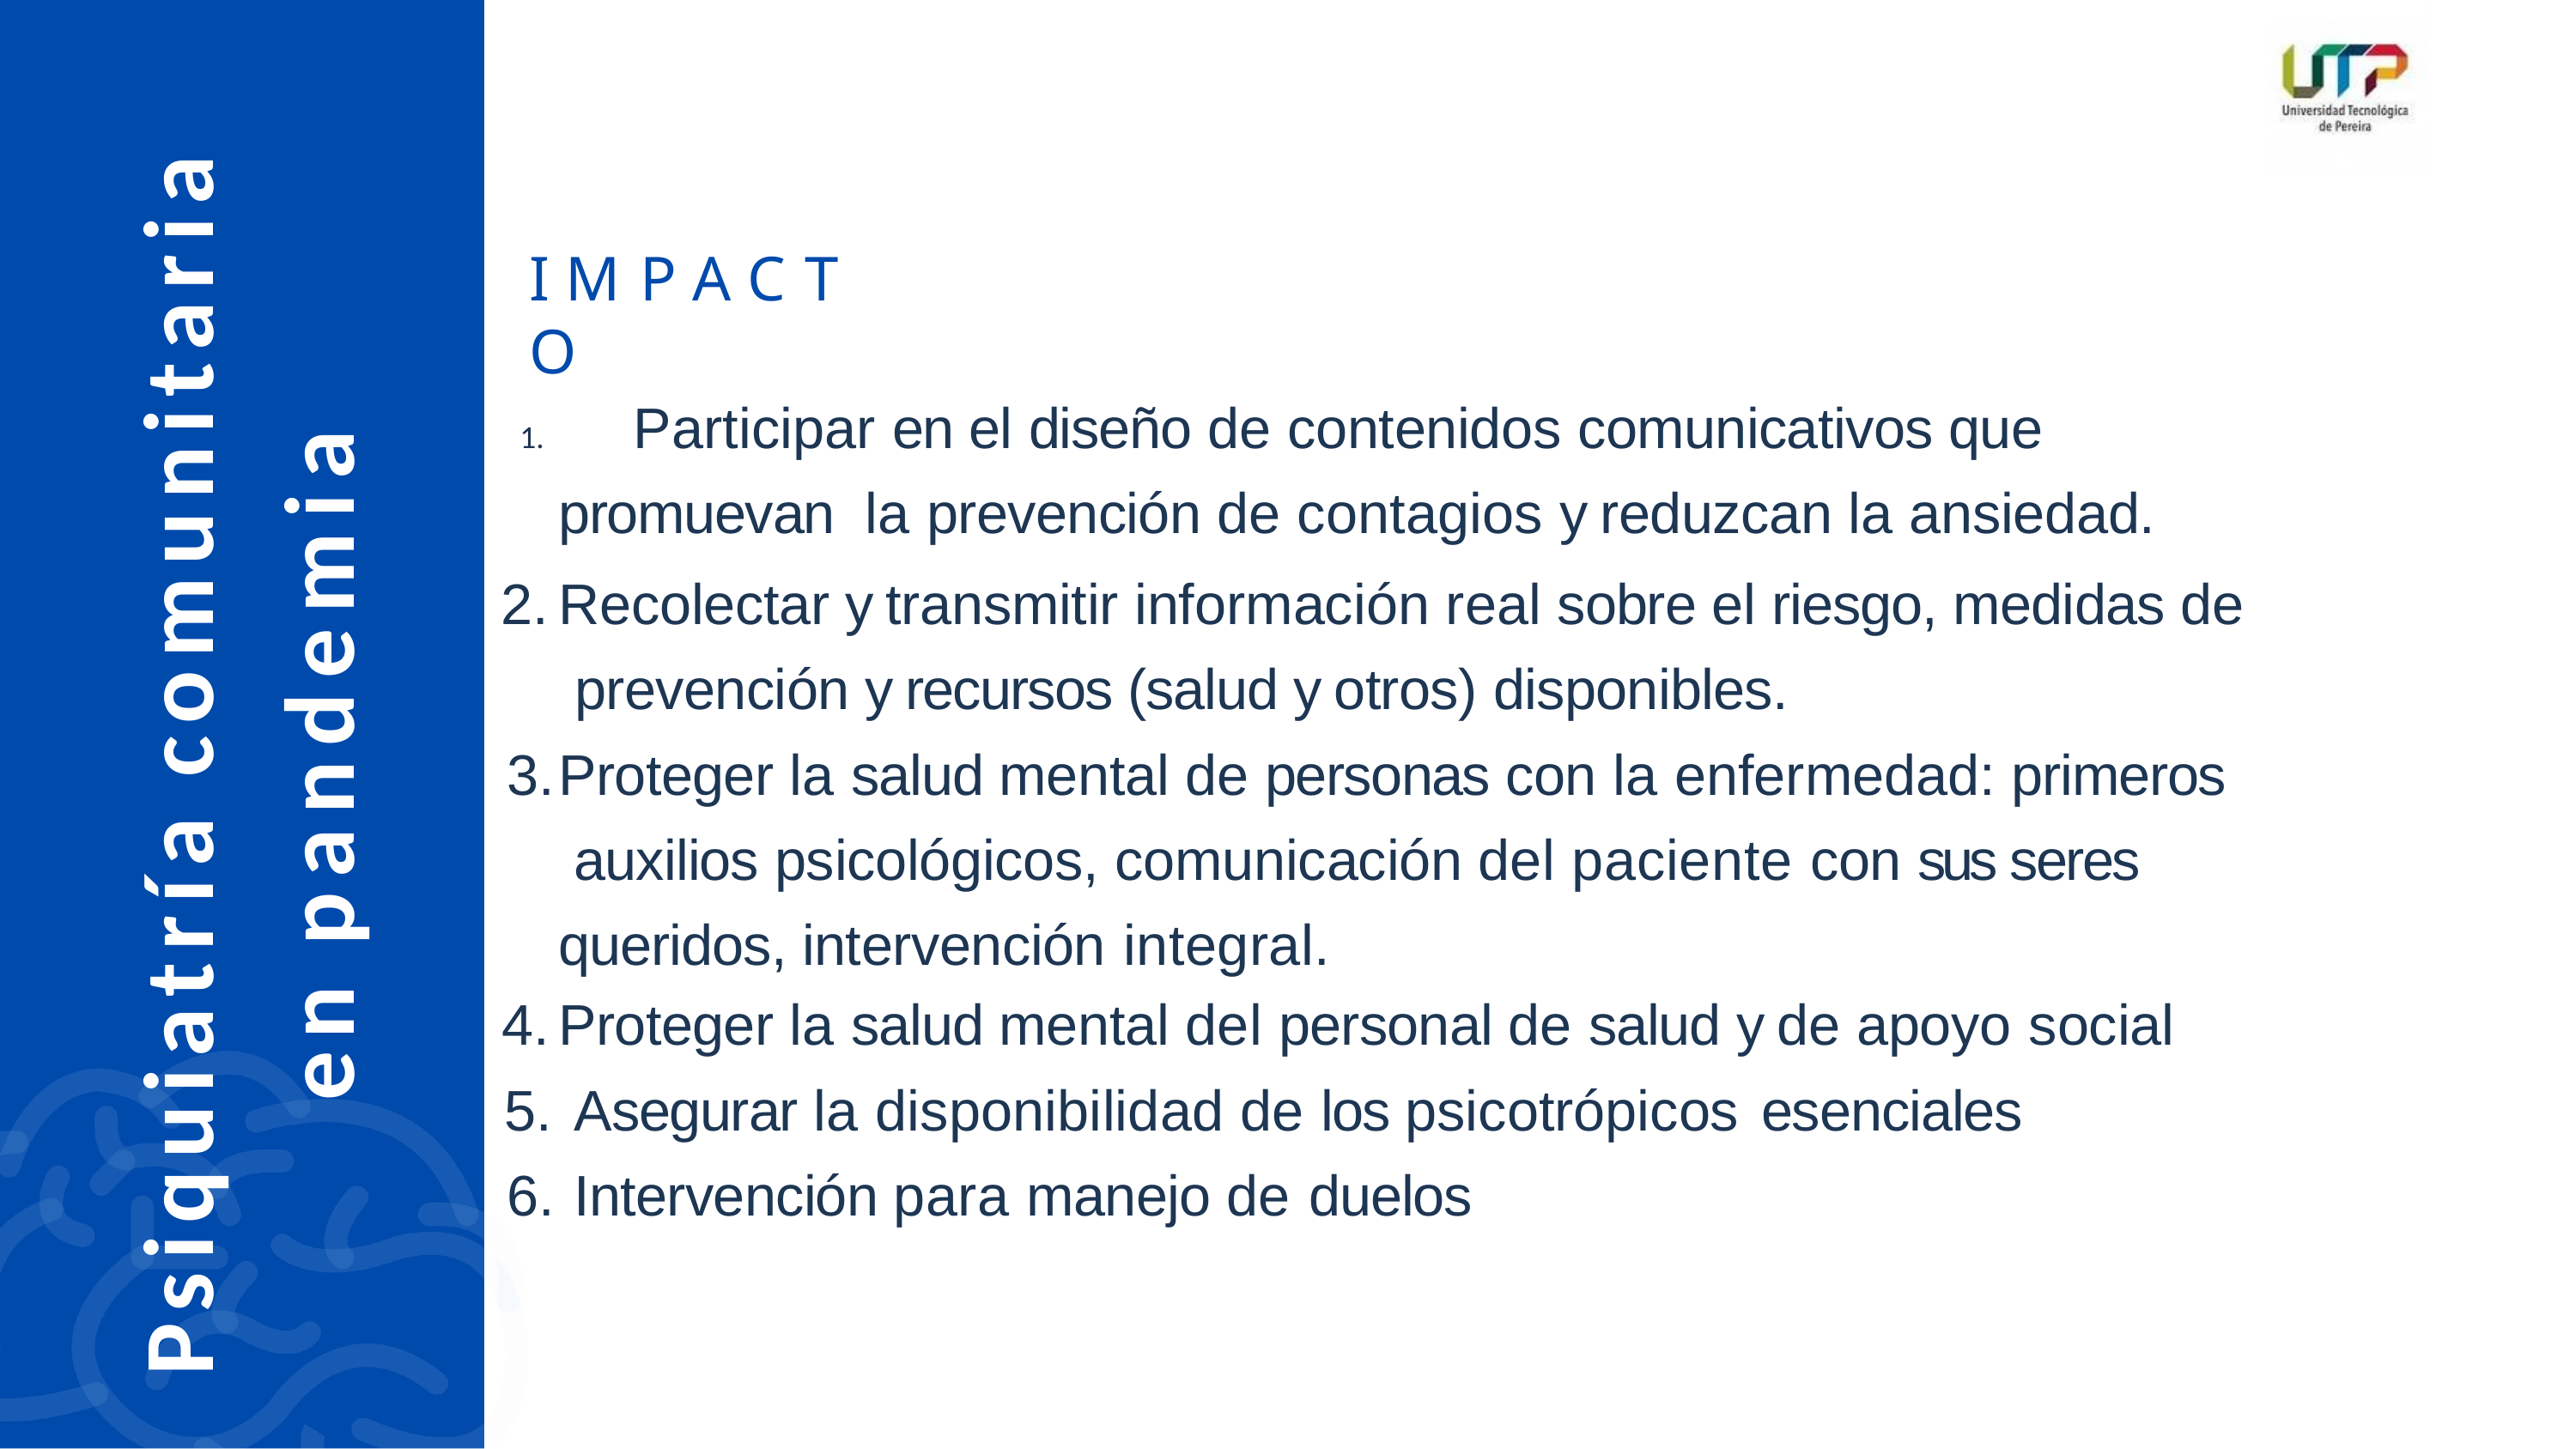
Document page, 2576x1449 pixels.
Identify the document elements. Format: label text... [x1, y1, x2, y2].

text_box Participar en el diseño de contenidos comunicativos que promuevan la prevención de contagios y reduzcan la ansiedad. Recolectar y transmitir información real sobre el riesgo, medidas de prevención y recursos (salud y otros) disponibles. Proteger la salud mental de personas con la enfermedad: primeros auxilios psicológicos, comunicación del paciente con sus seres queridos, intervención integral. Proteger la salud mental del personal de salud y de apoyo social Asegurar la disponibilidad de los psicotrópicos esenciales Intervención para manejo de duelos [535, 373, 2288, 1228]
text_box [2269, 0, 2431, 173]
title I M P A C T O [535, 238, 859, 373]
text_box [0, 0, 529, 1449]
